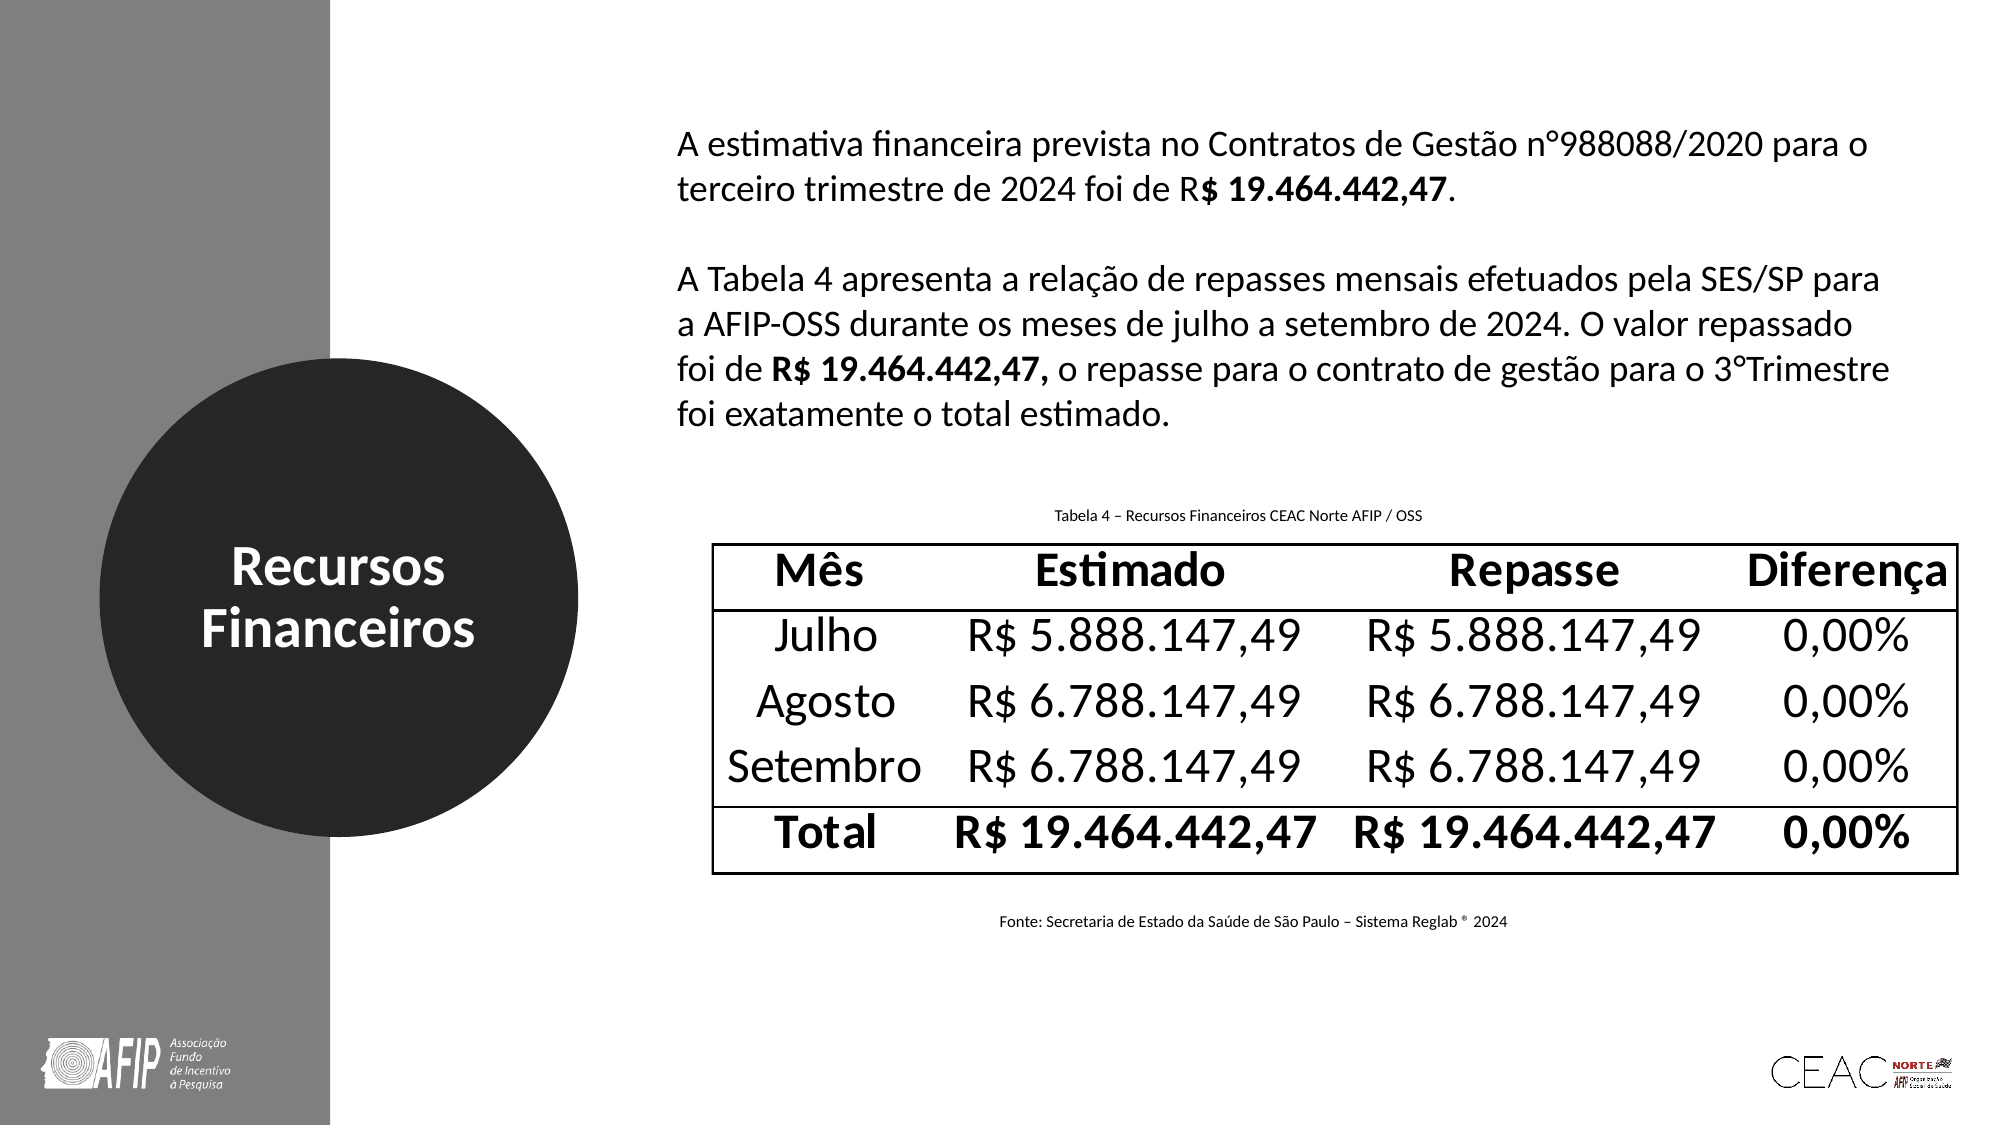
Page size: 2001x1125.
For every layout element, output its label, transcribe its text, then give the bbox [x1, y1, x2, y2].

picture [1763, 1049, 1962, 1098]
picture [711, 543, 1962, 877]
text_box Tabela 4 – Recursos Financeiros CEAC Norte AFIP / OSS [1039, 496, 1633, 532]
text_box Recursos Financeiros [113, 372, 564, 823]
text_box Fonte: Secretaria de Estado da Saúde de São Paulo – Sistema Reglab ® 2024 [984, 893, 1552, 939]
text_box A estimativa financeira prevista no Contratos de Gestão n°988088/2020 para o terceiro trimestre de 2024 foi de R$ 19.464.442,47. A Tabela 4 apresenta a relação de repasses mensais efetuados pela SES/SP para a AFIP-OSS durante os meses de julho a setembro de 2024. O valor repassado foi de R$ 19.464.442,47, o repasse para o contrato de gestão para o 3°Trimestre foi exatamente o total estimado. [662, 111, 1909, 442]
text_box [0, 0, 331, 1125]
picture [39, 1036, 231, 1091]
